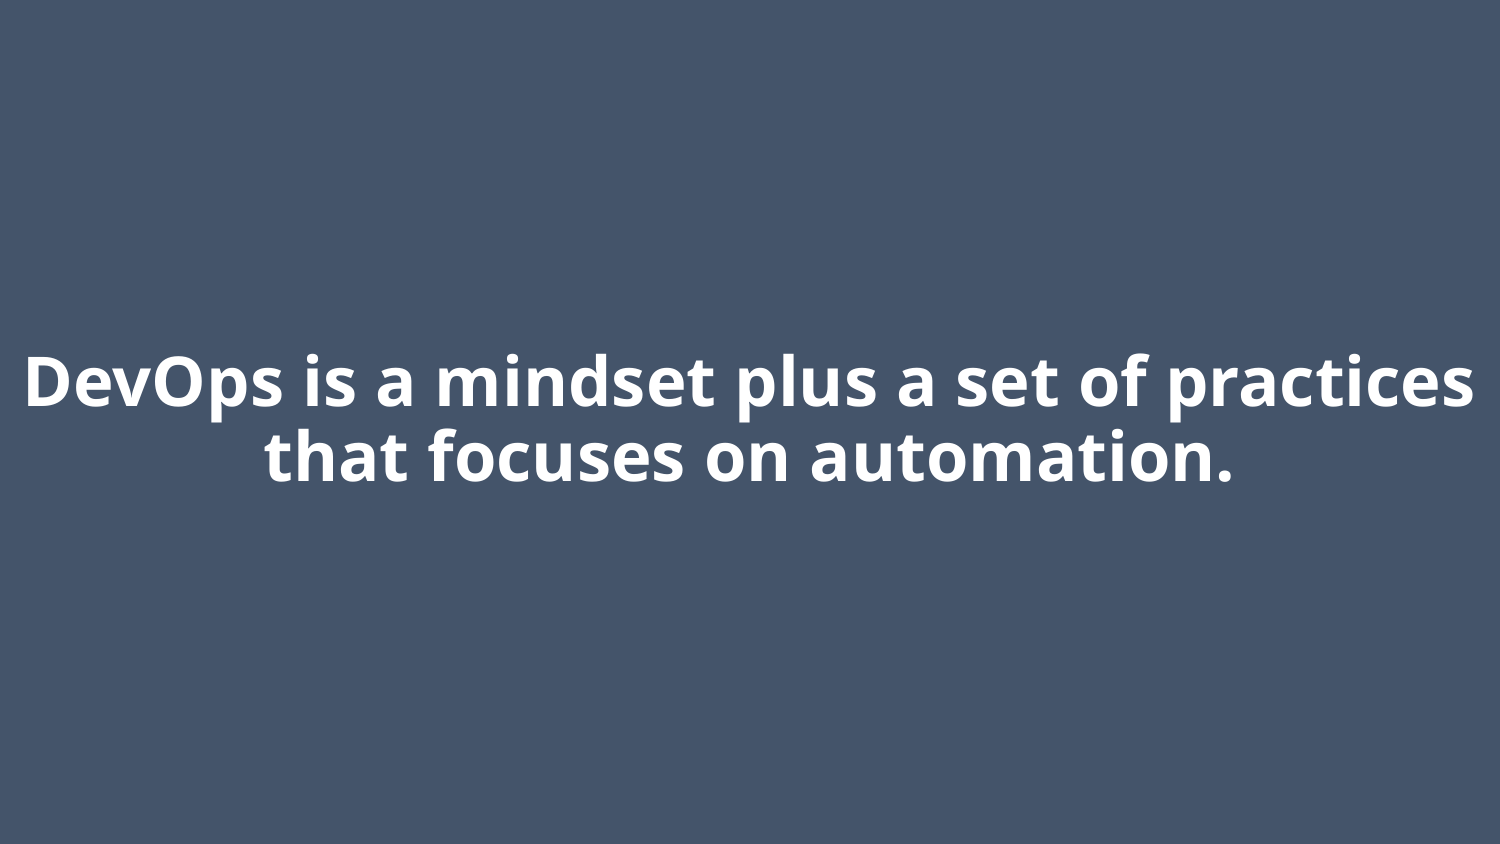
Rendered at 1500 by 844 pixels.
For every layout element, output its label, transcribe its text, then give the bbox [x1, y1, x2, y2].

title DevOps is a mindset plus a set of practices that focuses on automation. [0, 0, 1500, 844]
